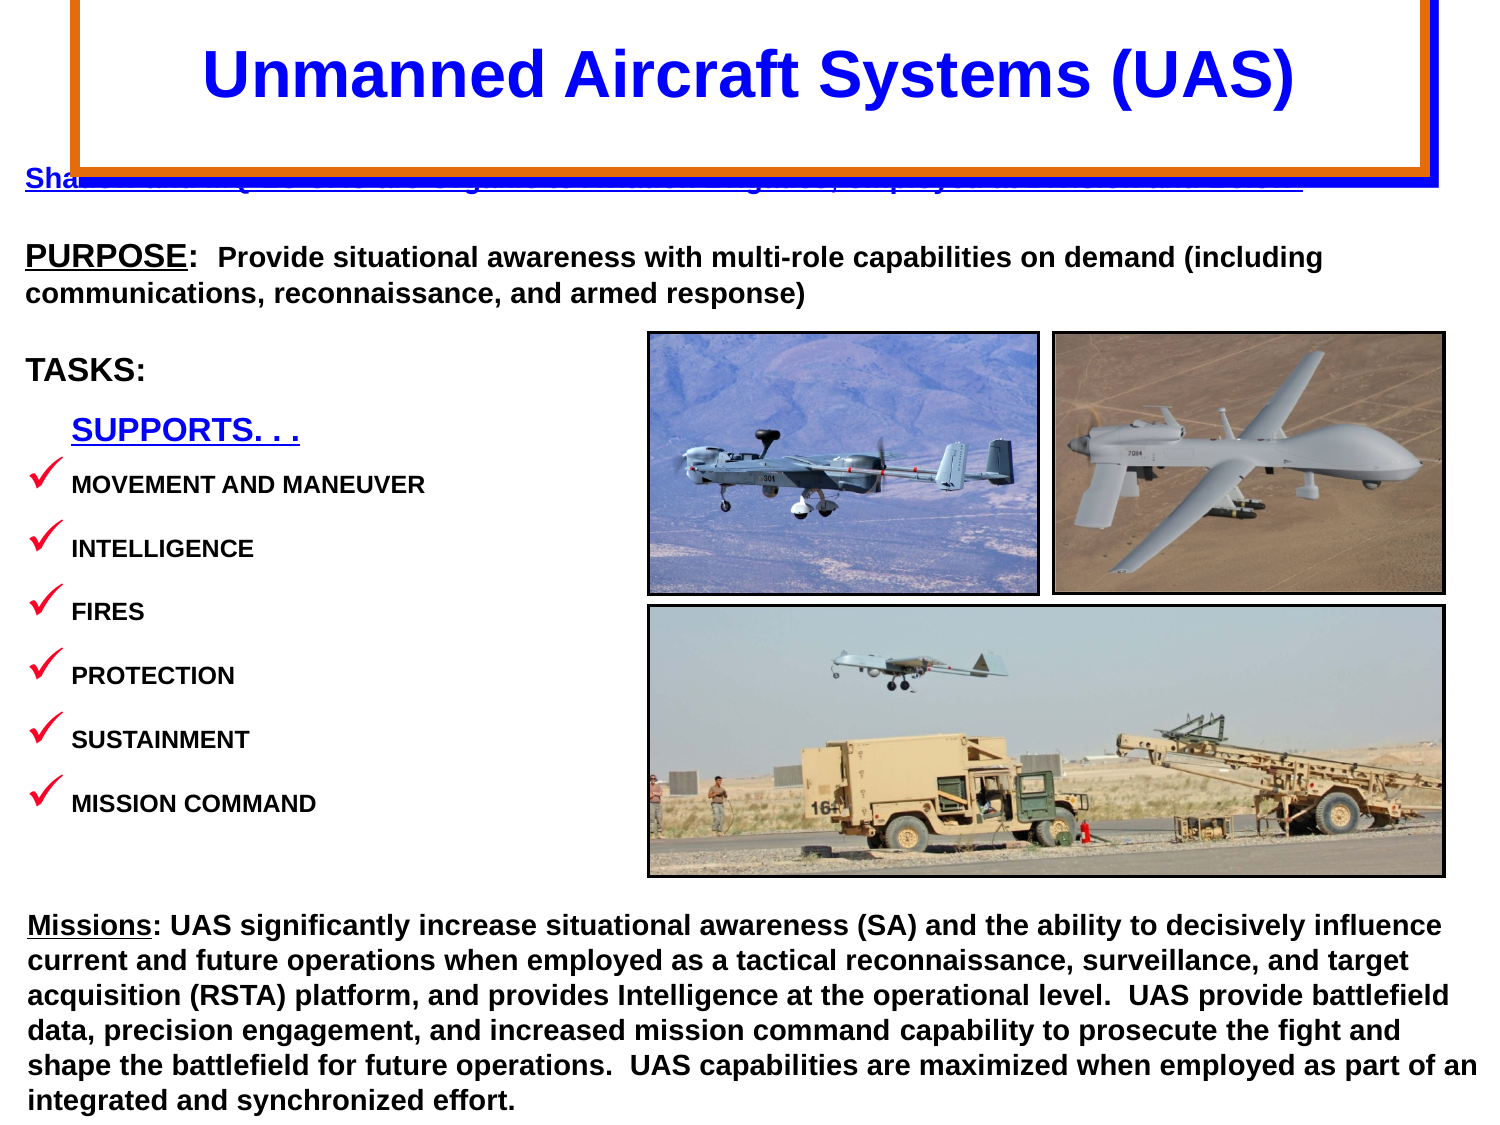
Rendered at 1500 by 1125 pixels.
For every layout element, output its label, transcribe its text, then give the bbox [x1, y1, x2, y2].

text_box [649, 333, 1443, 876]
text_box TASKS: SUPPORTS. . . MOVEMENT AND MANEUVER INTELLIGENCE FIRES PROTECTION SUSTAINMENT MISSION COMMAND [12, 342, 600, 824]
text_box Missions: UAS significantly increase situational awareness (SA) and the ability to decisively influence current and future operations when employed as a tactical reconnaissance, surveillance, and target acquisition (RSTA) platform, and provides Intelligence at the operational level. UAS provide battlefield data, precision engagement, and increased mission command capability to prosecute the fight and shape the battlefield for future operations. UAS capabilities are maximized when employed as part of an integrated and synchronized effort. [12, 899, 1500, 1124]
text_box Shadow and MQ-1C UAS are Organic to Aviation Brigades; employed at Division and Below PURPOSE: Provide situational awareness with multi-role capabilities on demand (including communications, reconnaissance, and armed response) [0, 159, 1363, 310]
title Unmanned Aircraft Systems (UAS) [74, 0, 1426, 173]
